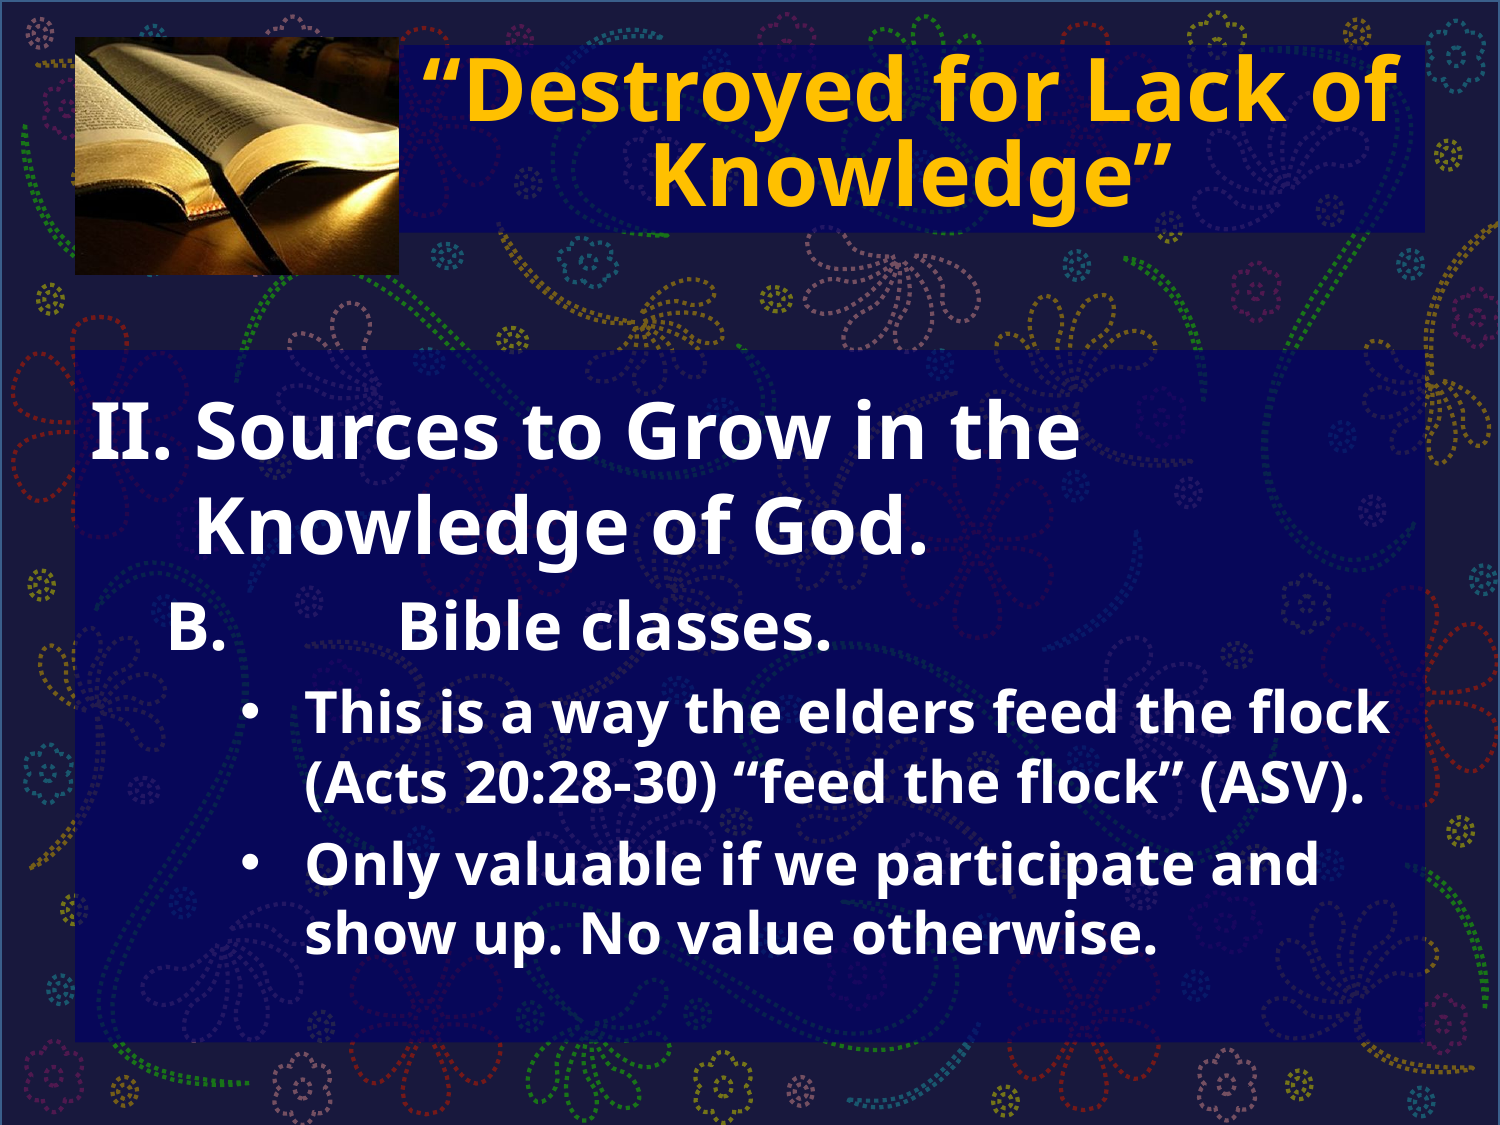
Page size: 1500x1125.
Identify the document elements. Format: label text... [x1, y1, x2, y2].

picture [74, 37, 399, 275]
title “Destroyed for Lack of Knowledge” [402, 45, 1425, 233]
list II. Sources to Grow in the Knowledge of God. B. Bible classes. This is a way the elders feed the flock (Acts 20:28-30) “feed the flock” (ASV). Only valuable if we participate and show up. No value otherwise. [75, 350, 1425, 1043]
